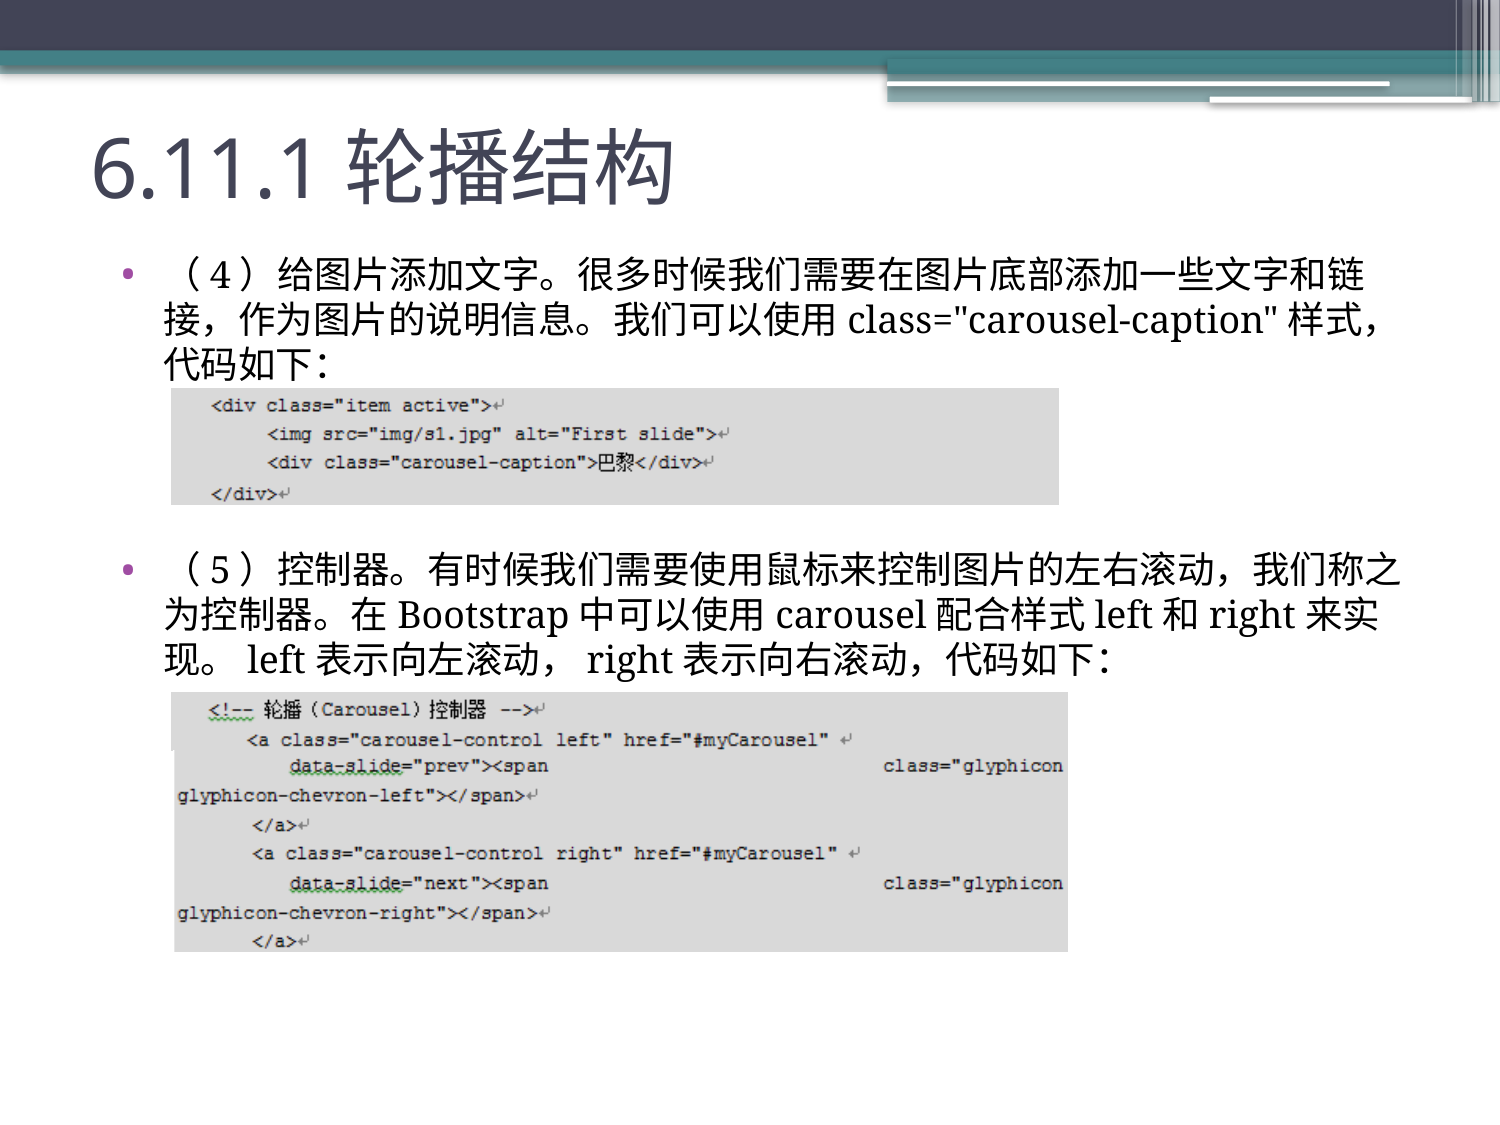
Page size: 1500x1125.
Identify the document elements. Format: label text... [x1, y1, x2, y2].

picture [170, 388, 1059, 505]
title 6.11.1轮播结构 [74, 77, 1426, 254]
picture [170, 692, 1068, 952]
list （4）给图片添加文字。很多时候我们需要在图片底部添加一些文字和链接，作为图片的说明信息。我们可以使用class="carousel-caption"样式，代码如下： （5）控制器。有时候我们需要使用鼠标来控制图片的左右滚动，我们称之为控制器。在Bootstrap中可以使用carousel配合样式left和right来实现。left表示向左滚动，right表示向右滚动，代码如下： [88, 243, 1439, 1036]
